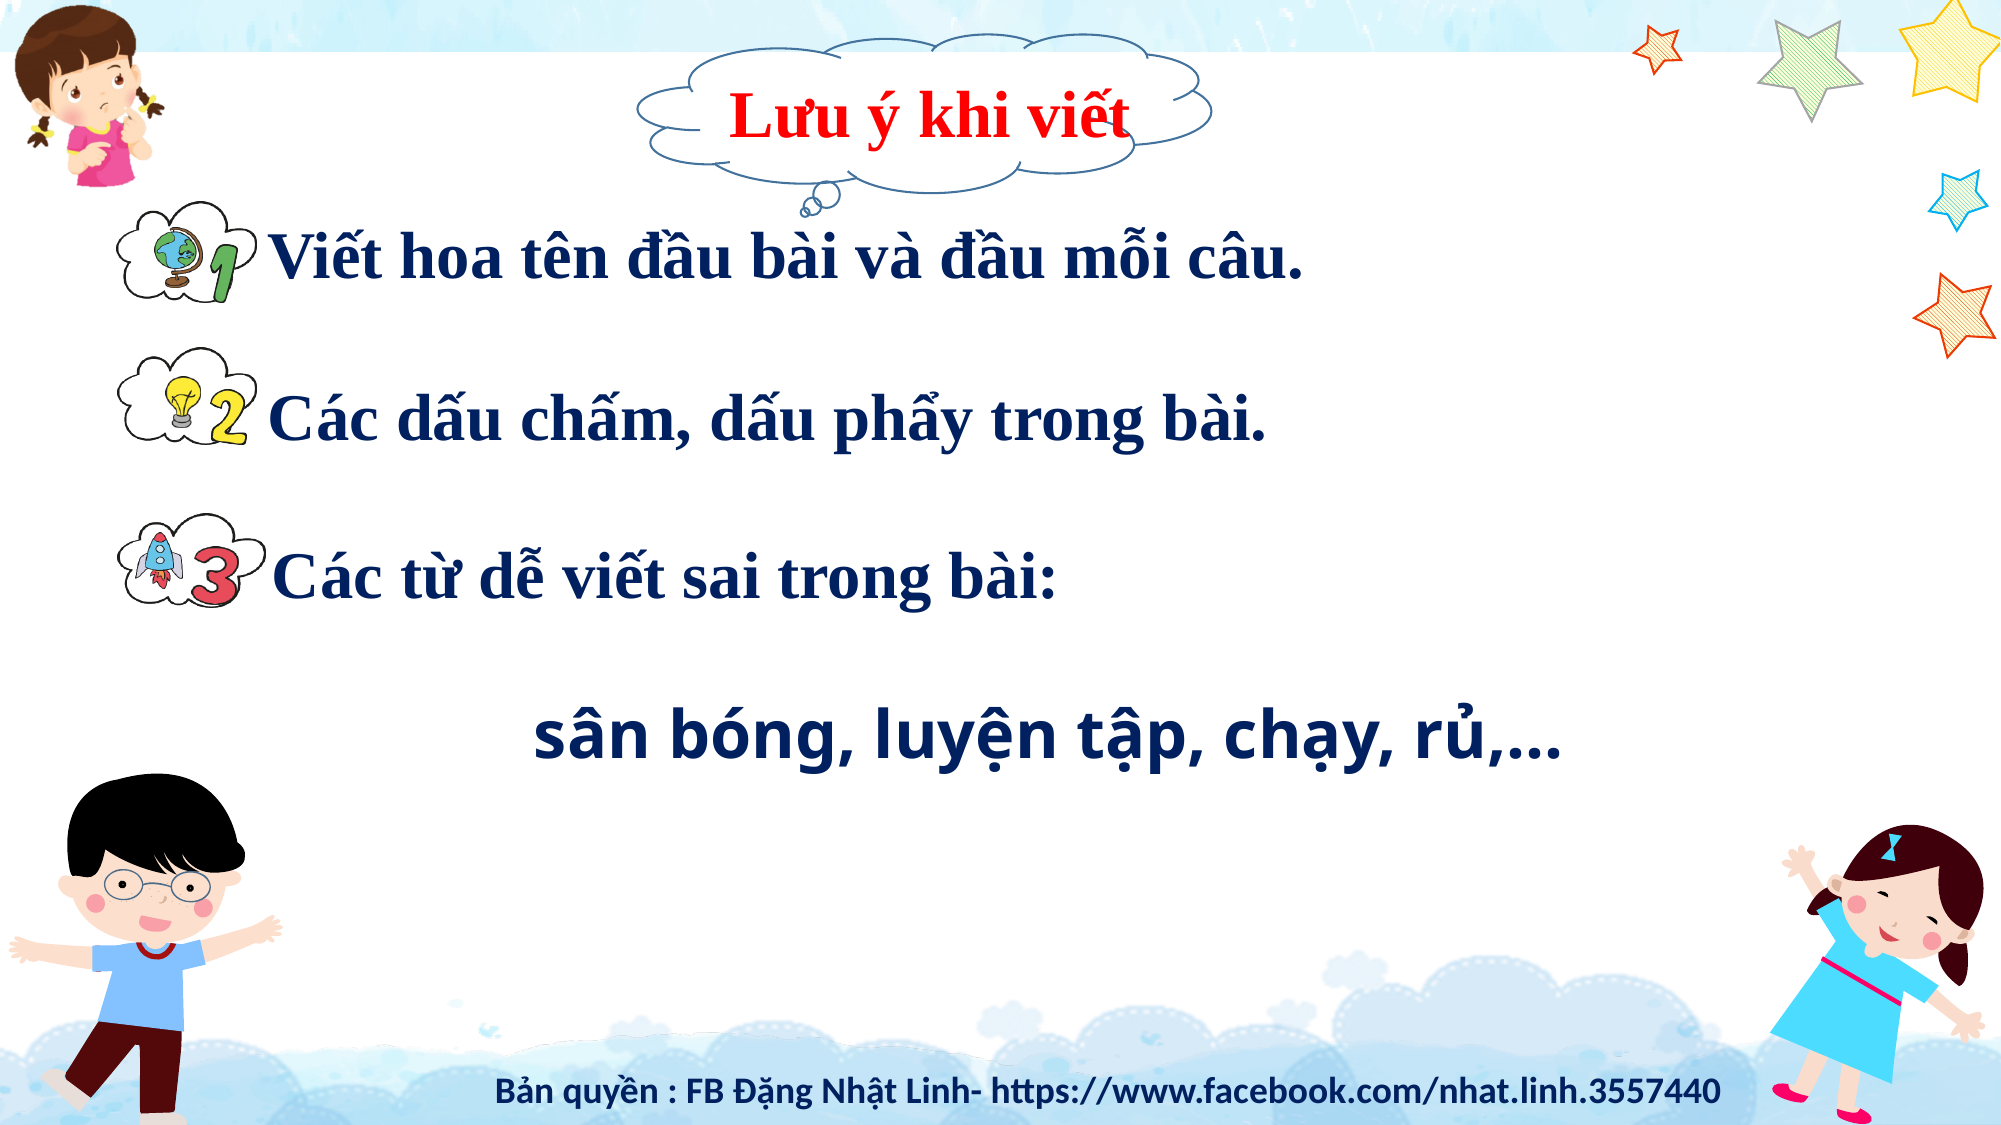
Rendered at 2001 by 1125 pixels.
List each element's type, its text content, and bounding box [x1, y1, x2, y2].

picture [0, 0, 2001, 196]
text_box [637, 33, 1212, 193]
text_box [117, 513, 267, 608]
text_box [117, 347, 257, 445]
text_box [116, 201, 257, 303]
text_box [1927, 169, 1990, 233]
text_box Viết hoa tên đầu bài và đầu mỗi câu. [257, 201, 2000, 302]
picture [0, 773, 2001, 1125]
text_box [1911, 52, 1994, 104]
text_box [1911, 271, 1997, 360]
text_box [1756, 52, 1865, 124]
text_box Các từ dễ viết sai trong bài: sân bóng, luyện tập, chạy, rủ,... [251, 522, 1829, 782]
text_box [1631, 52, 1683, 76]
text_box Các dấu chấm, dấu phẩy trong bài. [247, 364, 1825, 465]
